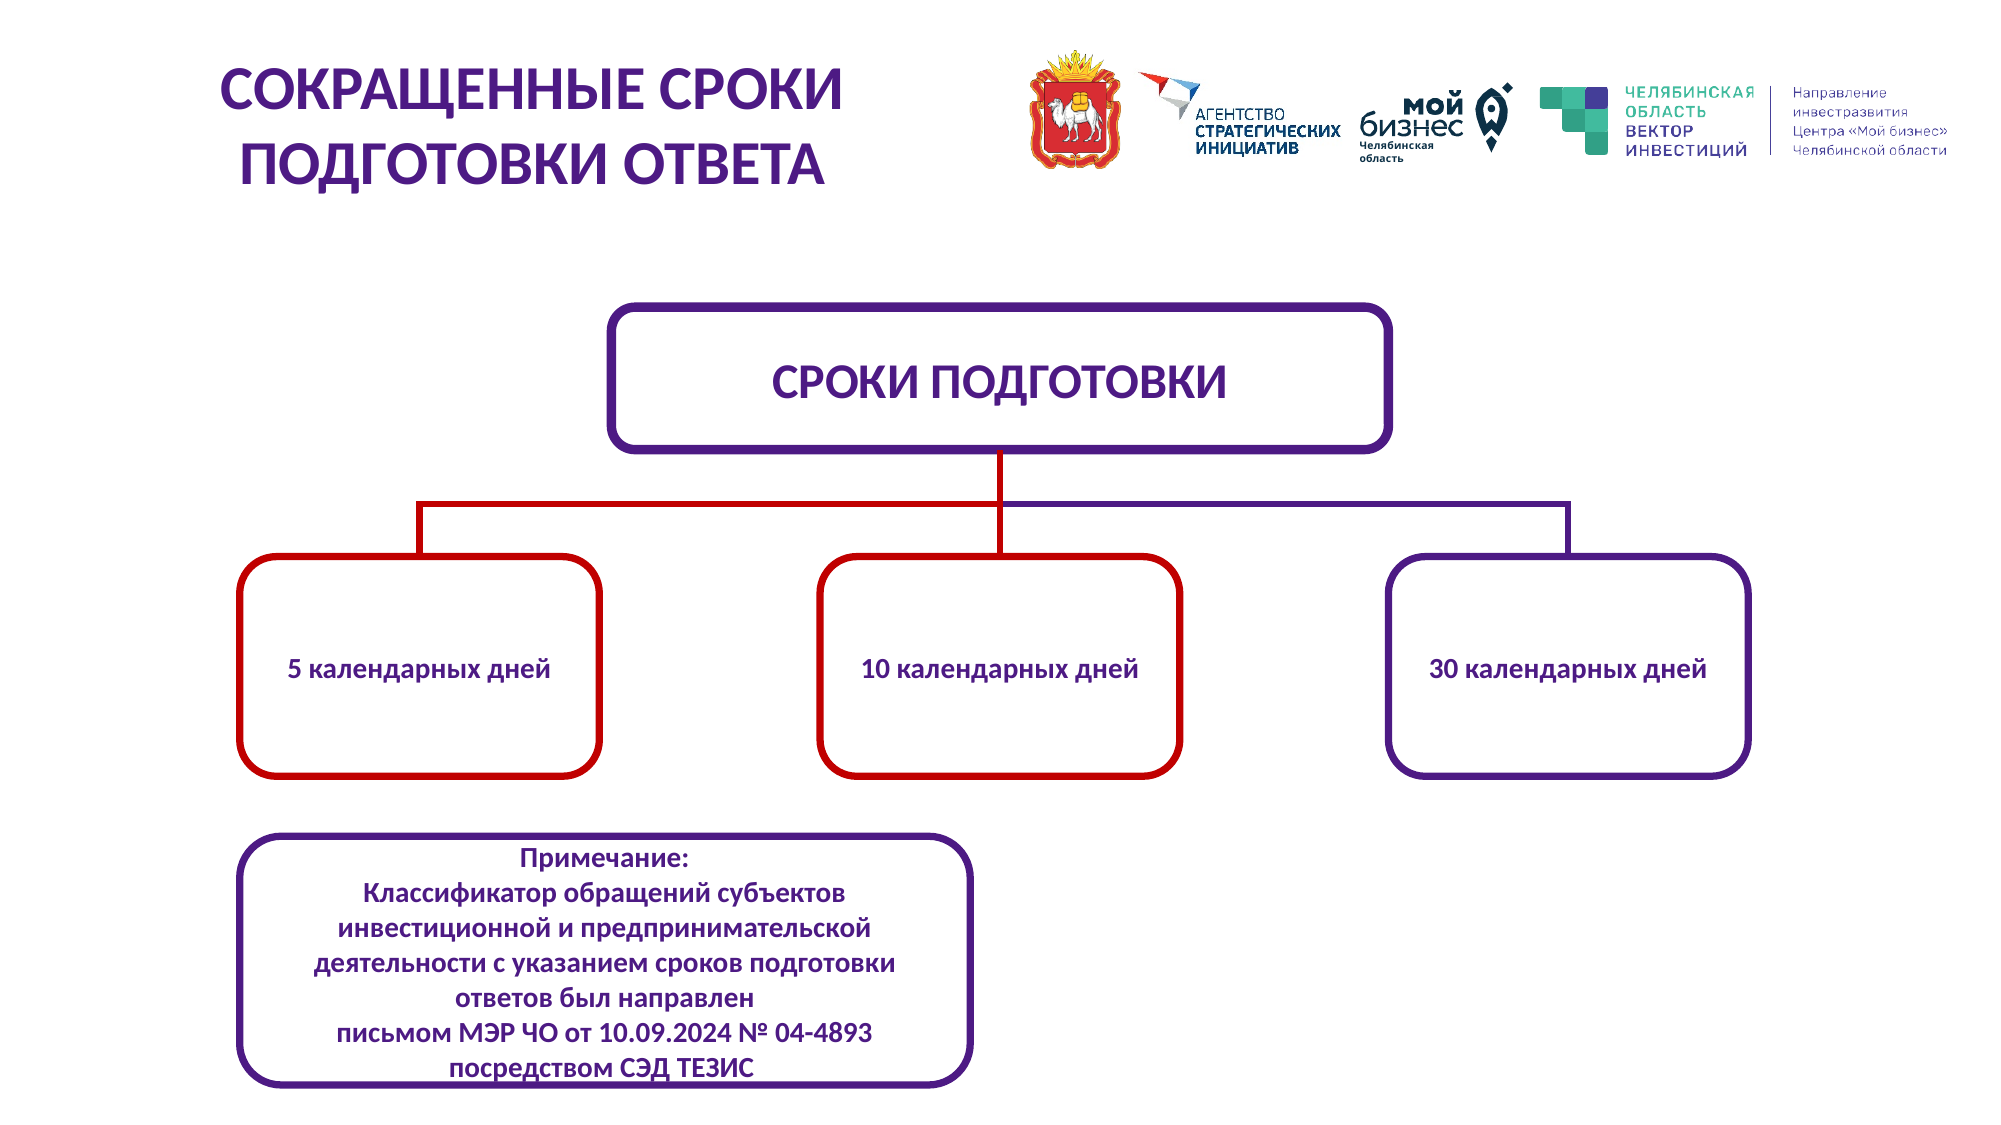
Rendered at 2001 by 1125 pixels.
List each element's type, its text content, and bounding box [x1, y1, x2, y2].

text_box [1475, 87, 1508, 137]
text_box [656, 212, 764, 794]
text_box [1360, 110, 1378, 137]
text_box СРОКИ ПОДГОТОВКИ [1338, 306, 1390, 451]
text_box [1404, 90, 1463, 115]
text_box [1230, 218, 1338, 788]
text_box [1397, 119, 1412, 137]
text_box [1793, 87, 1947, 155]
text_box 30 календарных дней [1387, 555, 1750, 778]
text_box [1379, 119, 1396, 137]
text_box [1625, 86, 1754, 158]
text_box [1089, 50, 1121, 169]
text_box Челябинская область [1357, 137, 1466, 165]
text_box [1448, 119, 1464, 137]
text_box [1487, 104, 1496, 113]
text_box [1486, 135, 1497, 153]
text_box СРОКИ ПОДГОТОВКИ [764, 306, 1230, 451]
text_box СРОКИ ПОДГОТОВКИ [610, 306, 656, 451]
text_box Примечание: Классификатор обращений субъектов инвестиционной и предпринимательской деятельности с указанием сроков подготовки ответов был направлен письмом МЭР ЧО от 10.09.2024 № 04-4893 посредством СЭД ТЕЗИС [238, 835, 972, 1086]
text_box СОКРАЩЕННЫЕ СРОКИ ПОДГОТОВКИ ОТВЕТА [0, 39, 1089, 205]
text_box [1539, 87, 1608, 156]
text_box 10 календарных дней [819, 555, 1181, 778]
text_box 5 календарных дней [238, 555, 601, 778]
picture [1122, 57, 1356, 171]
text_box [1502, 82, 1514, 94]
text_box [1431, 119, 1448, 137]
